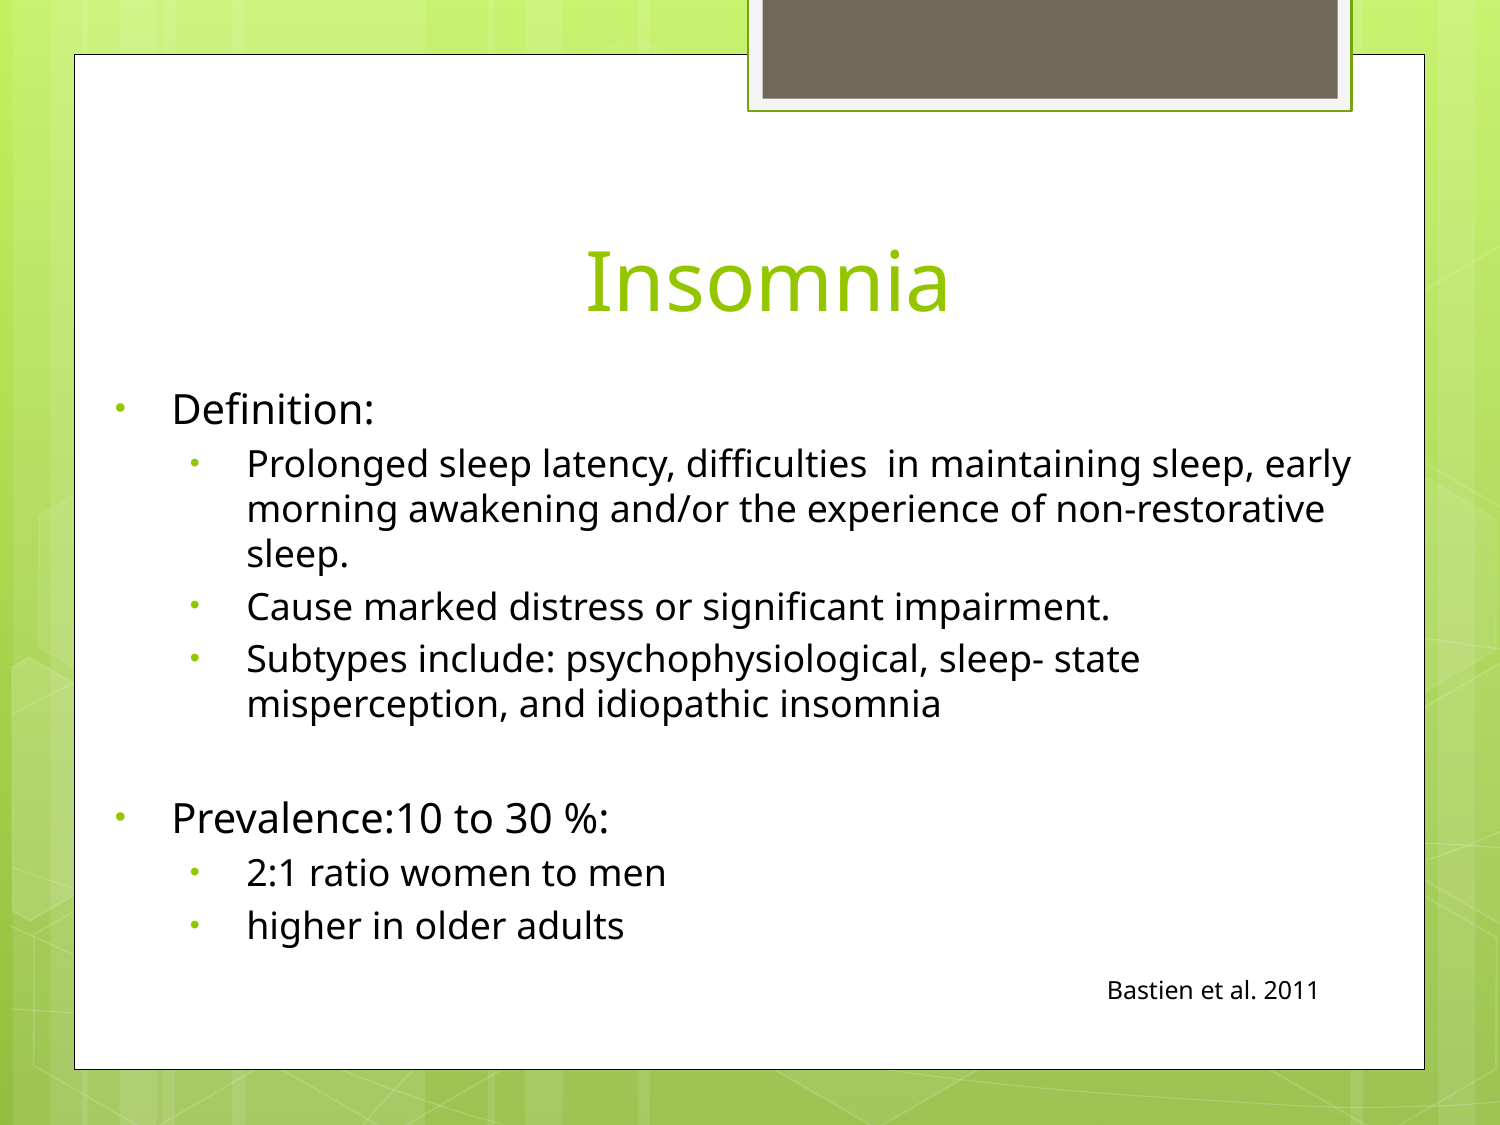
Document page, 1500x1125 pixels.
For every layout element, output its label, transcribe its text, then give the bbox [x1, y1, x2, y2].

footer Bastien et al. 2011 [761, 960, 1336, 1020]
title Insomnia [225, 112, 1314, 336]
list Definition: Prolonged sleep latency, difficulties in maintaining sleep, early morning awakening and/or the experience of non-restorative sleep. Cause marked distress or significant impairment. Subtypes include: psychophysiological, sleep- state misperception, and idiopathic insomnia Prevalence:10 to 30 %: 2:1 ratio women to men higher in older adults [99, 375, 1416, 1000]
